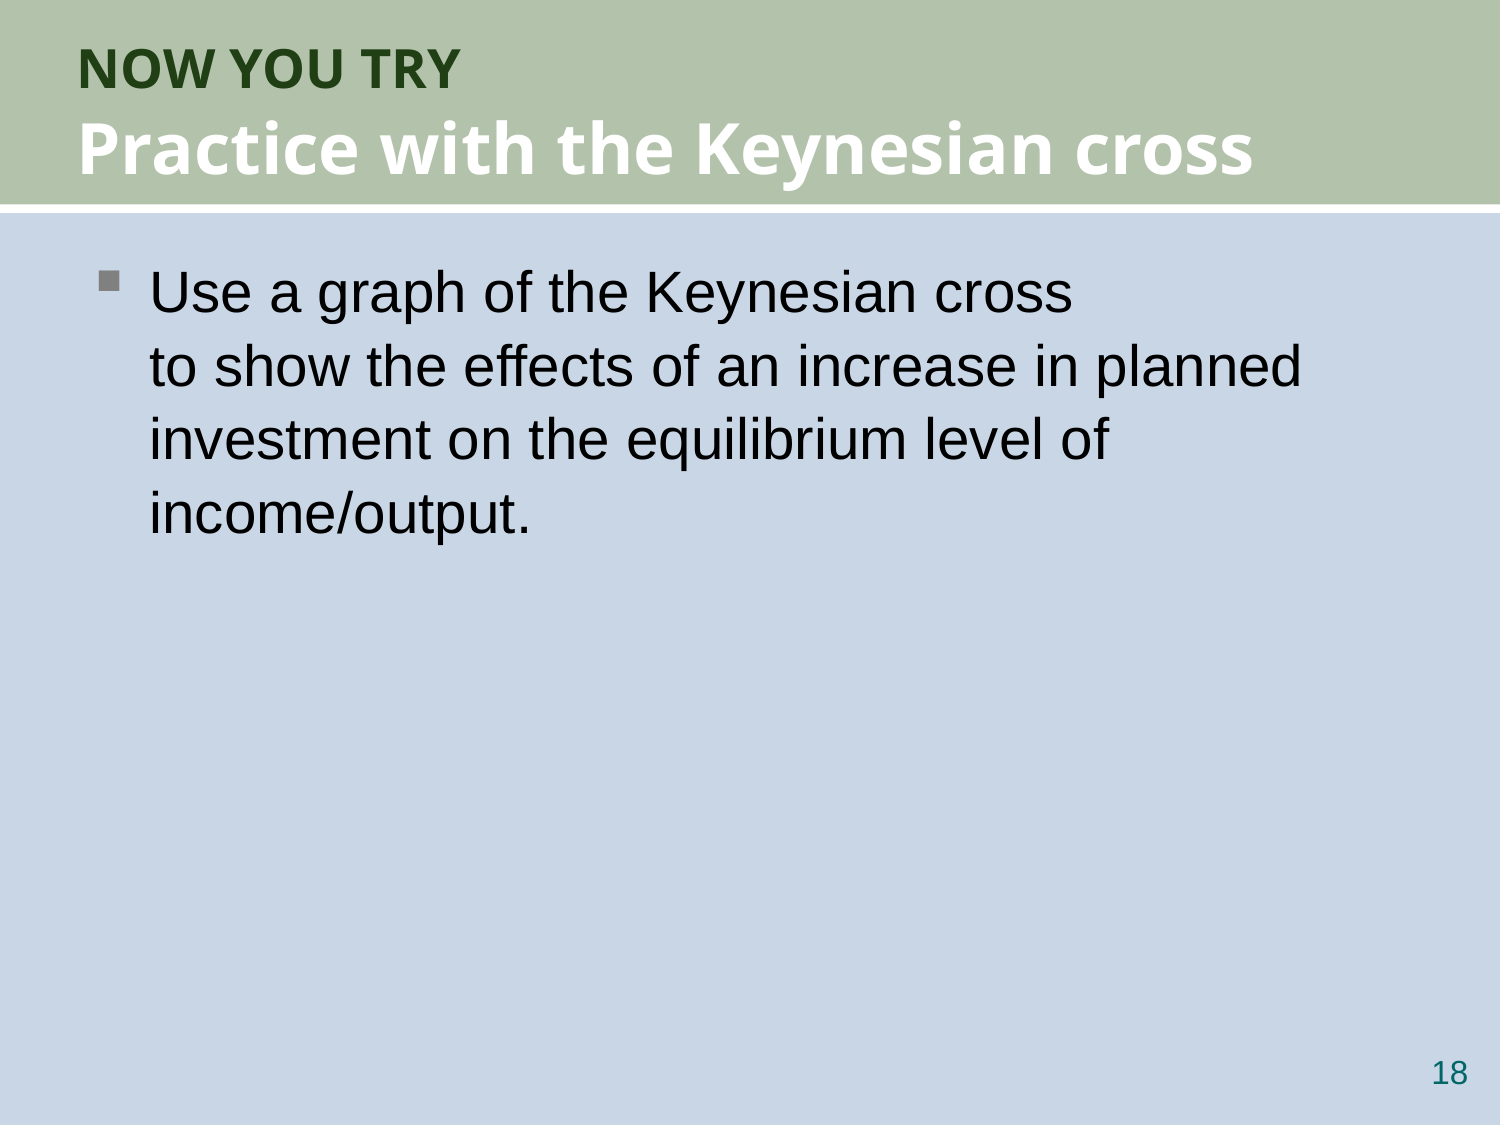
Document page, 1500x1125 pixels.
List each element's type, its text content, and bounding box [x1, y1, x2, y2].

text_box [0, 202, 1500, 215]
list Use a graph of the Keynesian cross to show the effects of an increase in planned investment on the equilibrium level of income/output. [78, 243, 1425, 1005]
title NOW YOU TRY Practice with the Keynesian cross [76, 32, 1430, 188]
text_box 17 [1386, 1051, 1469, 1100]
text_box [0, 0, 1500, 202]
